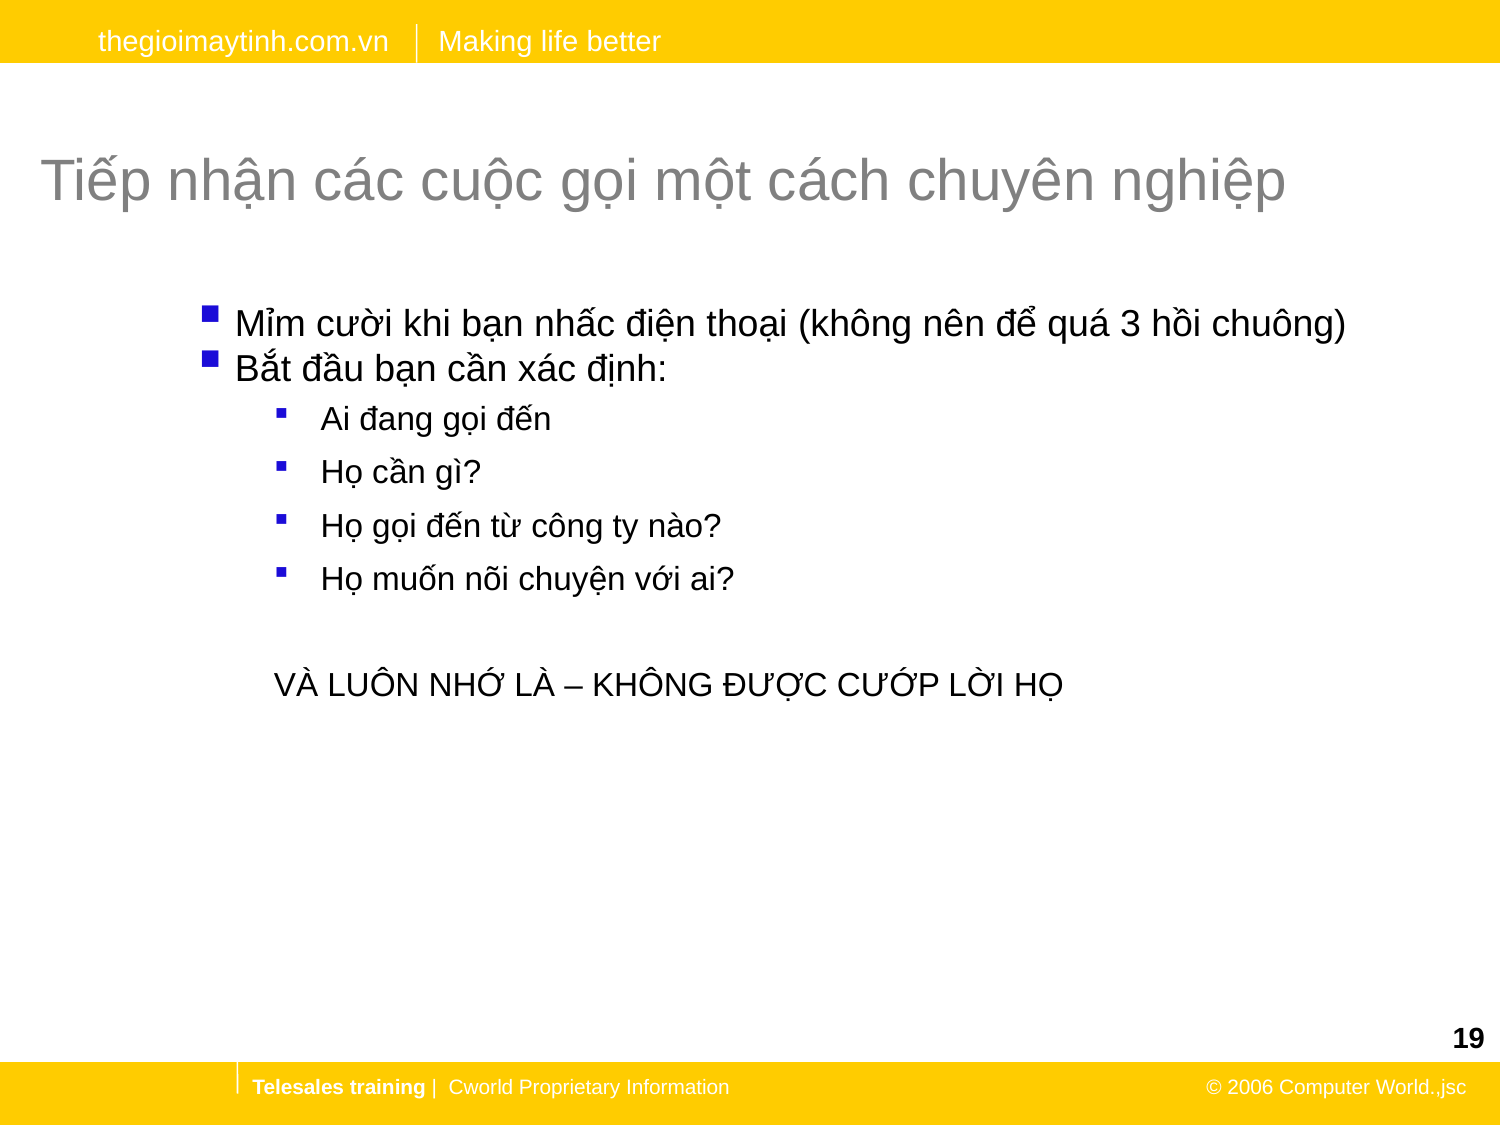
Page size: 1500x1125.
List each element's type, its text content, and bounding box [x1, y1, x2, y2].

list Mỉm cười khi bạn nhấc điện thoại (không nên để quá 3 hồi chuông) Bắt đầu bạn cần xác định: Ai đang gọi đến Họ cần gì? Họ gọi đến từ công ty nào? Họ muốn nõi chuyện với ai? VÀ LUÔN NHỚ LÀ – KHÔNG ĐƯỢC CƯỚP LỜI HỌ [182, 291, 1388, 932]
slide_number 19 [1334, 1011, 1500, 1064]
title Tiếp nhận các cuộc gọi một cách chuyên nghiệp [25, 142, 1378, 225]
